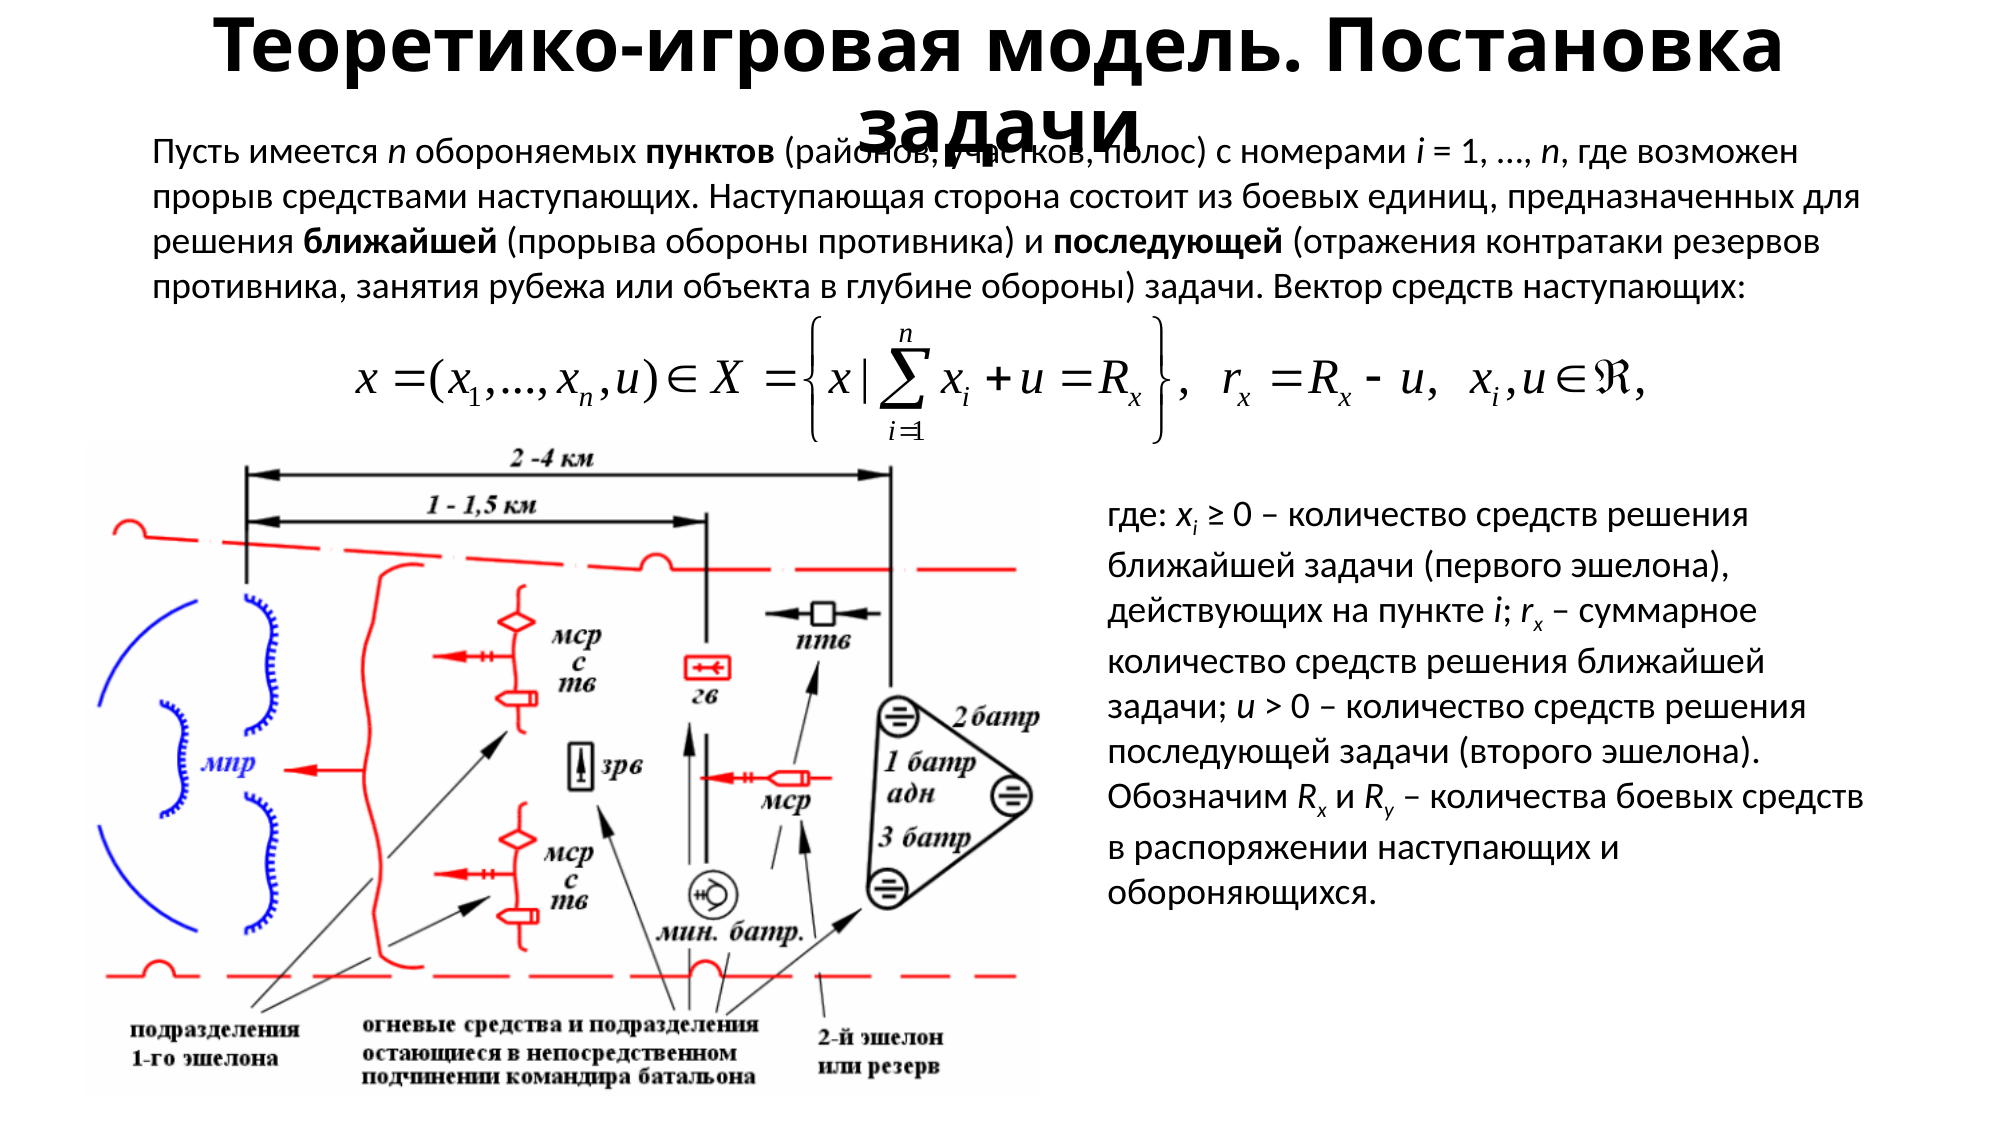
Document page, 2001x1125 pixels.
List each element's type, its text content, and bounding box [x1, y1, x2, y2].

text_box Пусть имеется n обороняемых пунктов (районов, участков, полос) с номерами i = 1, …, n, где возможен прорыв средствами наступающих. Наступающая сторона состоит из боевых единиц, предназначенных для решения ближайшей (прорыва обороны противника) и последующей (отражения контратаки резервов противника, занятия рубежа или объекта в глубине обороны) задачи. Вектор средств наступающих: [137, 118, 1887, 314]
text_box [349, 312, 1650, 449]
picture [85, 442, 1041, 1097]
title Теоретико-игровая модель. Постановка задачи [137, 28, 1863, 118]
text_box где: xi ≥ 0 – количество средств решения ближайшей задачи (первого эшелона), действующих на пункте i; rx – суммарное количество средств решения ближайшей задачи; u > 0 – количество средств решения последующей задачи (второго эшелона). Обозначим Rx и Ry – количества боевых средств в распоряжении наступающих и обороняющихся. [1092, 481, 1887, 920]
